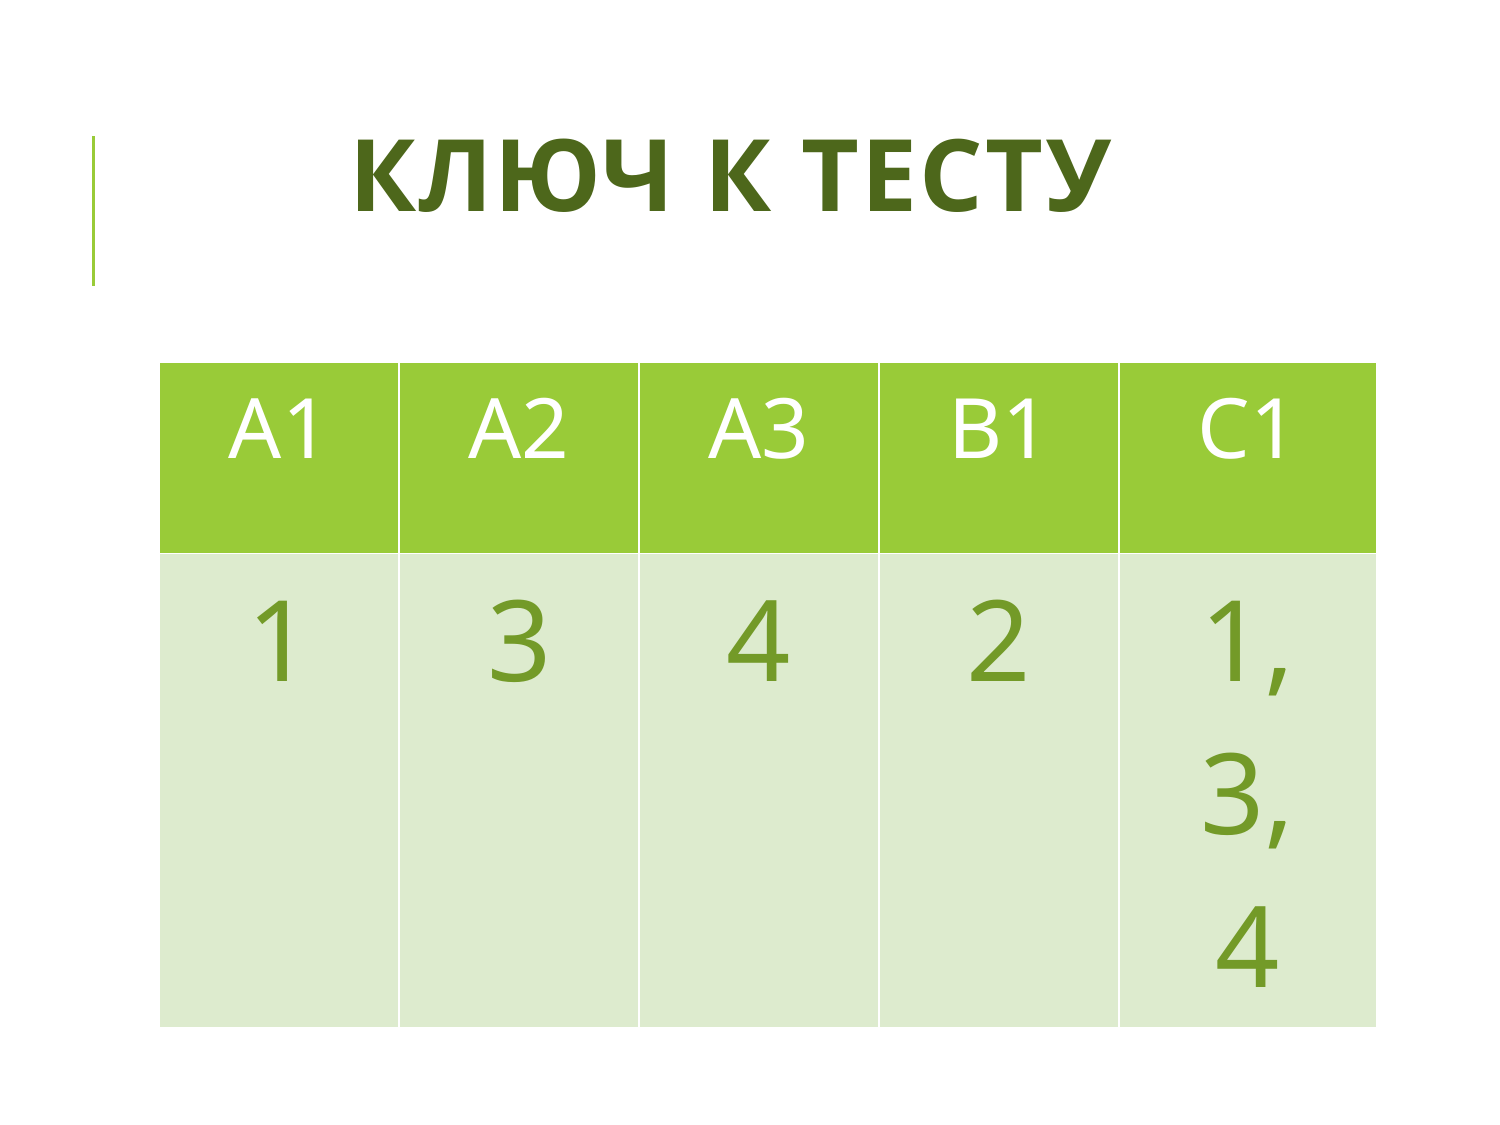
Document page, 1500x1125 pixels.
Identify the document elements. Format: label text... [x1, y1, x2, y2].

title Ключ к тесту [112, 42, 1350, 322]
table_cell 2 [880, 554, 1118, 1027]
table_cell 3 [400, 554, 638, 1027]
table_header А1 [160, 363, 398, 553]
table_header С1 [1120, 363, 1376, 553]
table_cell 1 [160, 554, 398, 1027]
table_header В1 [880, 363, 1118, 553]
table_cell 4 [640, 554, 878, 1027]
table_cell 1, 3, 4 [1120, 554, 1376, 1027]
table_header А3 [640, 363, 878, 553]
table_header А2 [400, 363, 638, 553]
